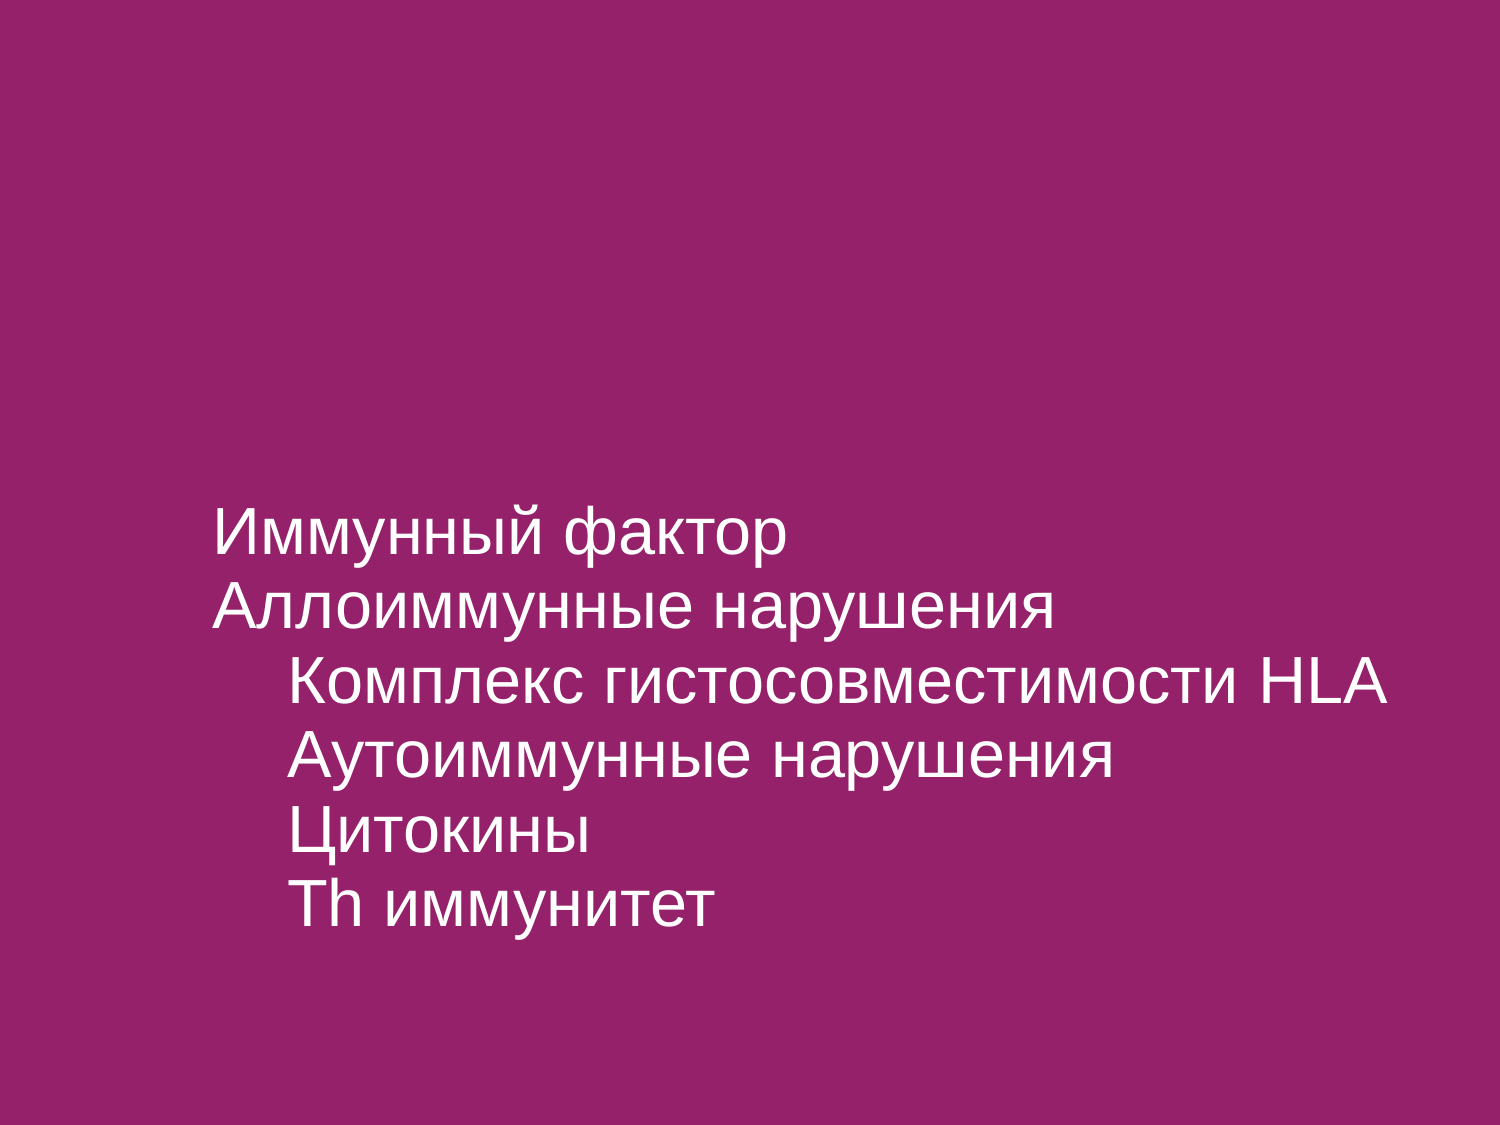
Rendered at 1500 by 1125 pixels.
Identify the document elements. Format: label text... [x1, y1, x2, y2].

text_box Иммунный фактор Аллоиммунные нарушения Комплекс гистосовместимости HLA Аутоиммунные нарушения Цитокины Th иммунитет [199, 488, 1465, 948]
